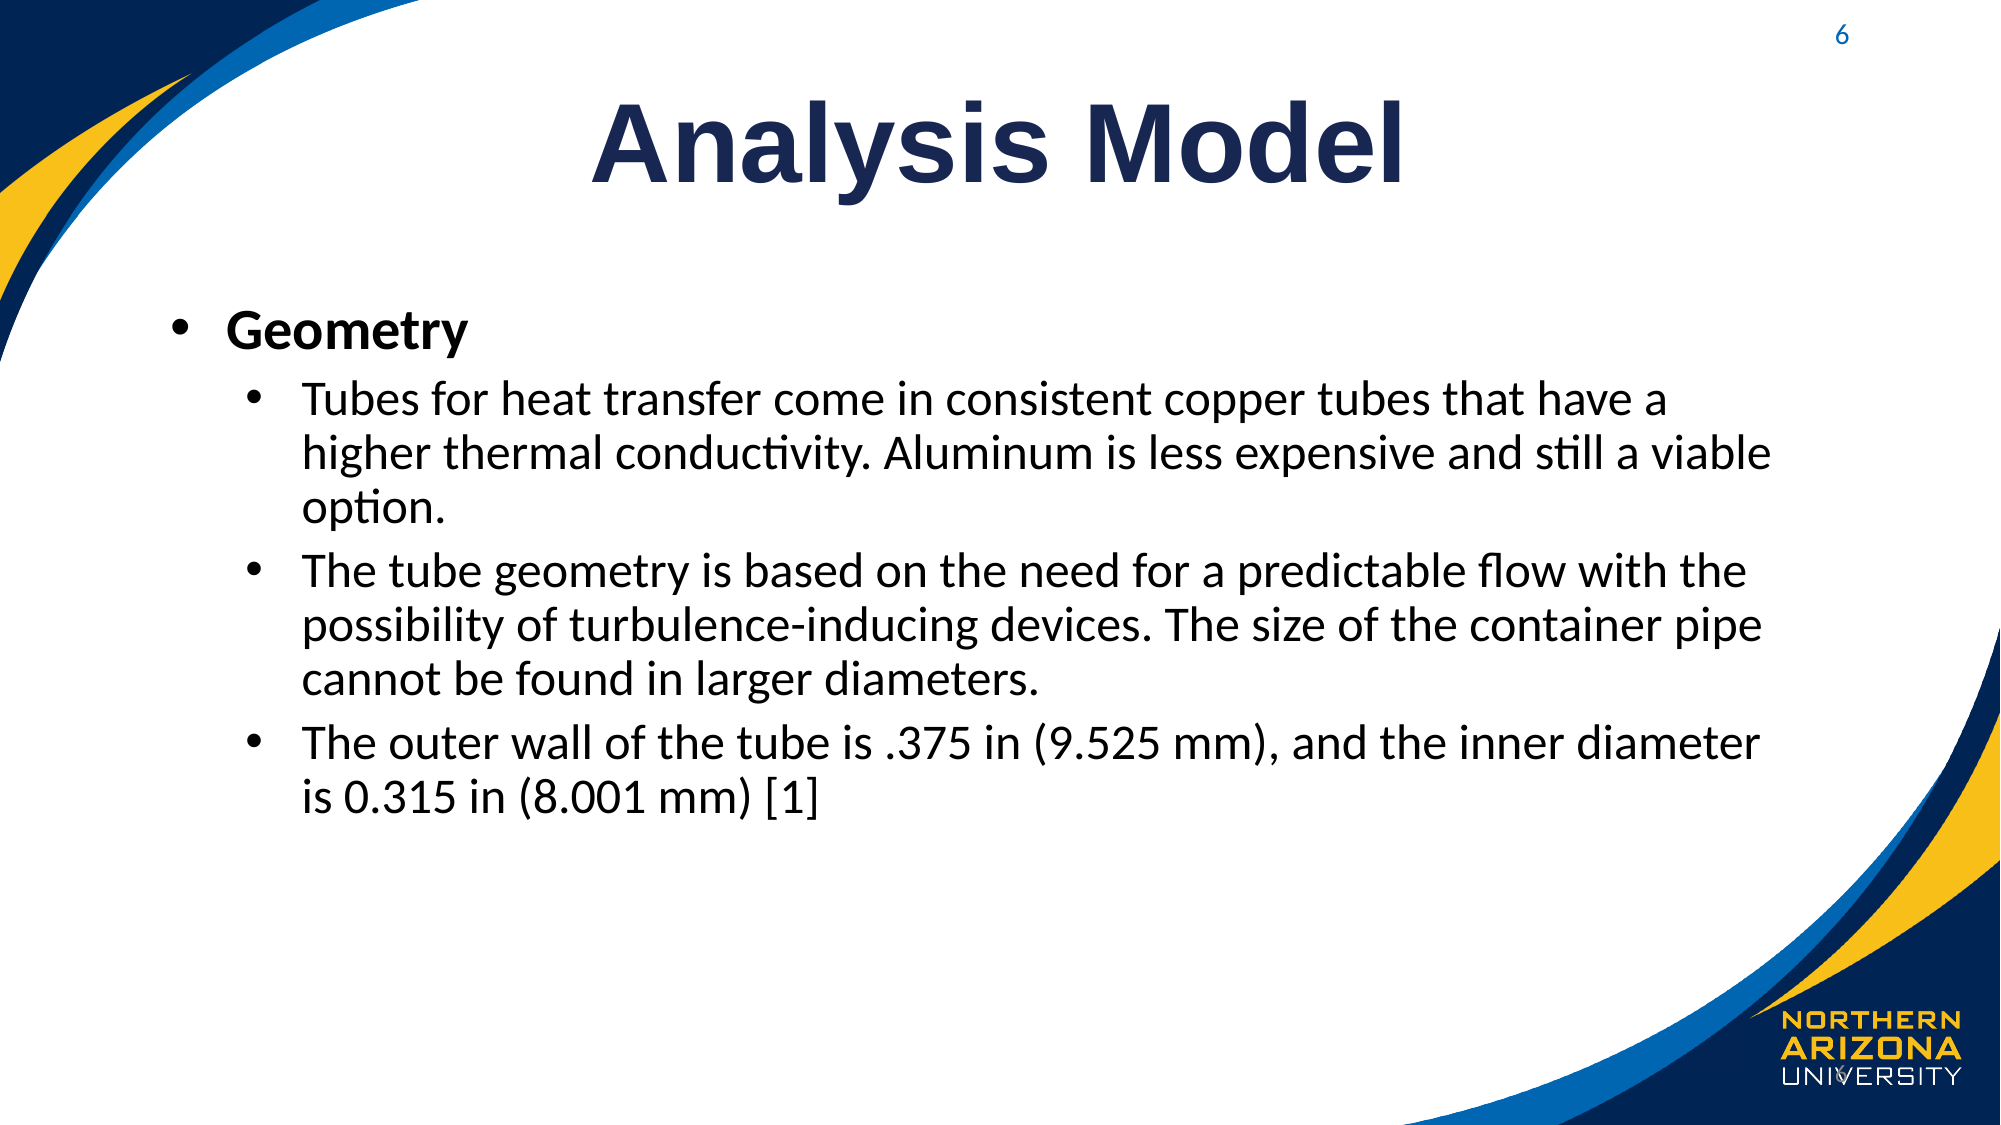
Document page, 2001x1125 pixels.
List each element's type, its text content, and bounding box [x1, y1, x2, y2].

picture [0, 0, 524, 432]
title Analysis Model [528, 36, 1862, 255]
text_box Geometry Tubes for heat transfer come in consistent copper tubes that have a higher thermal conductivity. Aluminum is less expensive and still a viable option. The tube geometry is based on the need for a predictable flow with the possibility of turbulence-inducing devices. The size of the container pipe cannot be found in larger diameters. The outer wall of the tube is .375 in (9.525 mm), and the inner diameter is 0.315 in (8.001 mm) [1] [136, 291, 1790, 1125]
picture [1326, 563, 2000, 1125]
text_box 6 [1690, 0, 2000, 110]
